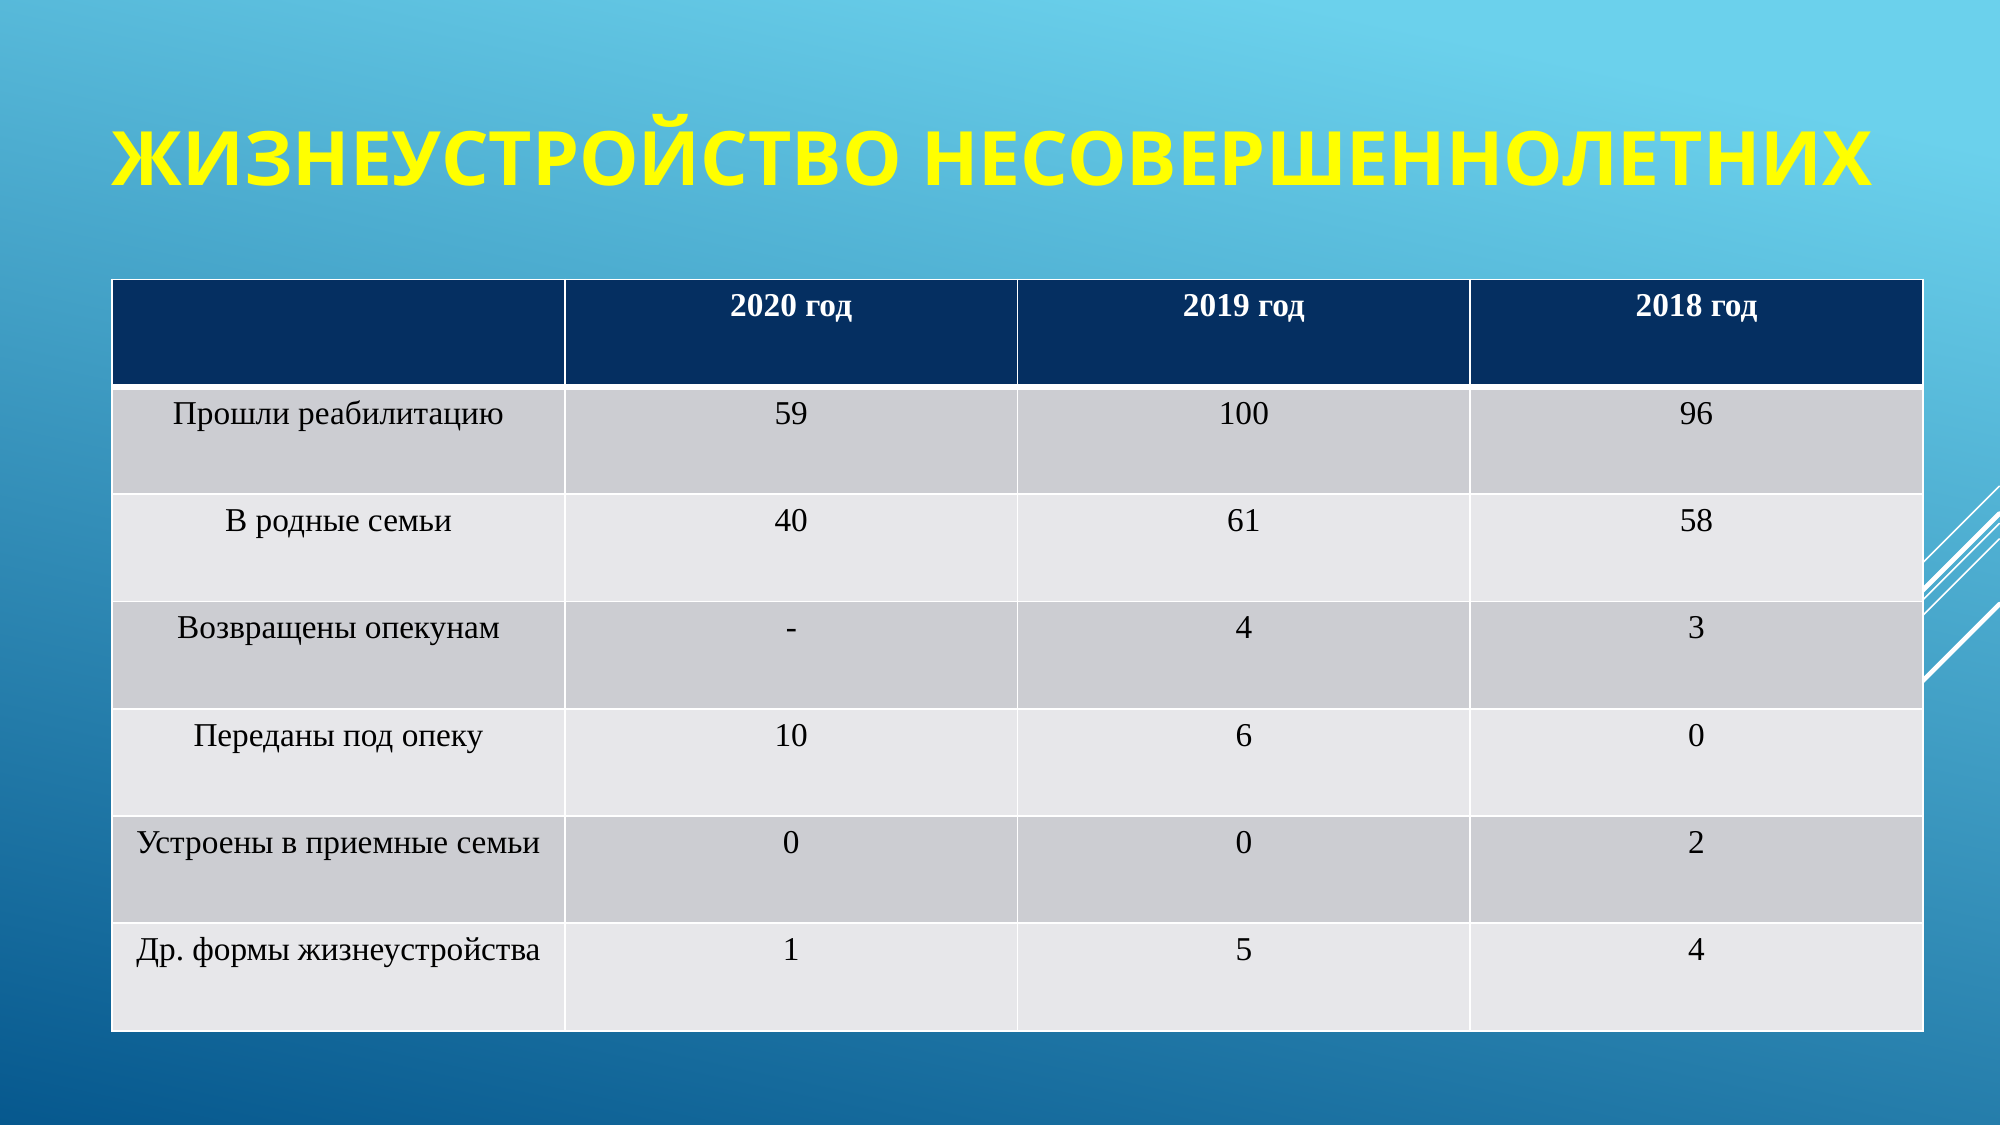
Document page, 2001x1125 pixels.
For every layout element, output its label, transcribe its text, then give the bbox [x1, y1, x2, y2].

table_cell 100 [1018, 390, 1469, 493]
title Жизнеустройство несовершеннолетних [62, 32, 1924, 280]
table_cell 0 [566, 817, 1017, 922]
table_header 2020 год [566, 280, 1017, 384]
table_cell 58 [1471, 495, 1922, 601]
table_cell - [566, 602, 1017, 708]
table_cell 6 [1018, 710, 1469, 815]
table_cell 3 [1471, 602, 1922, 708]
table_cell Возвращены опекунам [113, 602, 564, 708]
table_cell 10 [566, 710, 1017, 815]
table_cell 0 [1471, 710, 1922, 815]
table_cell 1 [566, 924, 1017, 1030]
table_header 2019 год [1018, 280, 1469, 384]
table_cell Др. формы жизнеустройства [113, 924, 564, 1030]
table_cell 59 [566, 390, 1017, 493]
table_cell 4 [1471, 924, 1922, 1030]
table_cell Прошли реабилитацию [113, 390, 564, 493]
table_cell 40 [566, 495, 1017, 601]
table_cell 96 [1471, 390, 1922, 493]
table_header [113, 280, 564, 384]
table_cell 5 [1018, 924, 1469, 1030]
table_cell 4 [1018, 602, 1469, 708]
table_cell Переданы под опеку [113, 710, 564, 815]
table_cell В родные семьи [113, 495, 564, 601]
table_cell 2 [1471, 817, 1922, 922]
table_cell 61 [1018, 495, 1469, 601]
table_cell Устроены в приемные семьи [113, 817, 564, 922]
table_cell 0 [1018, 817, 1469, 922]
table_header 2018 год [1471, 280, 1922, 384]
